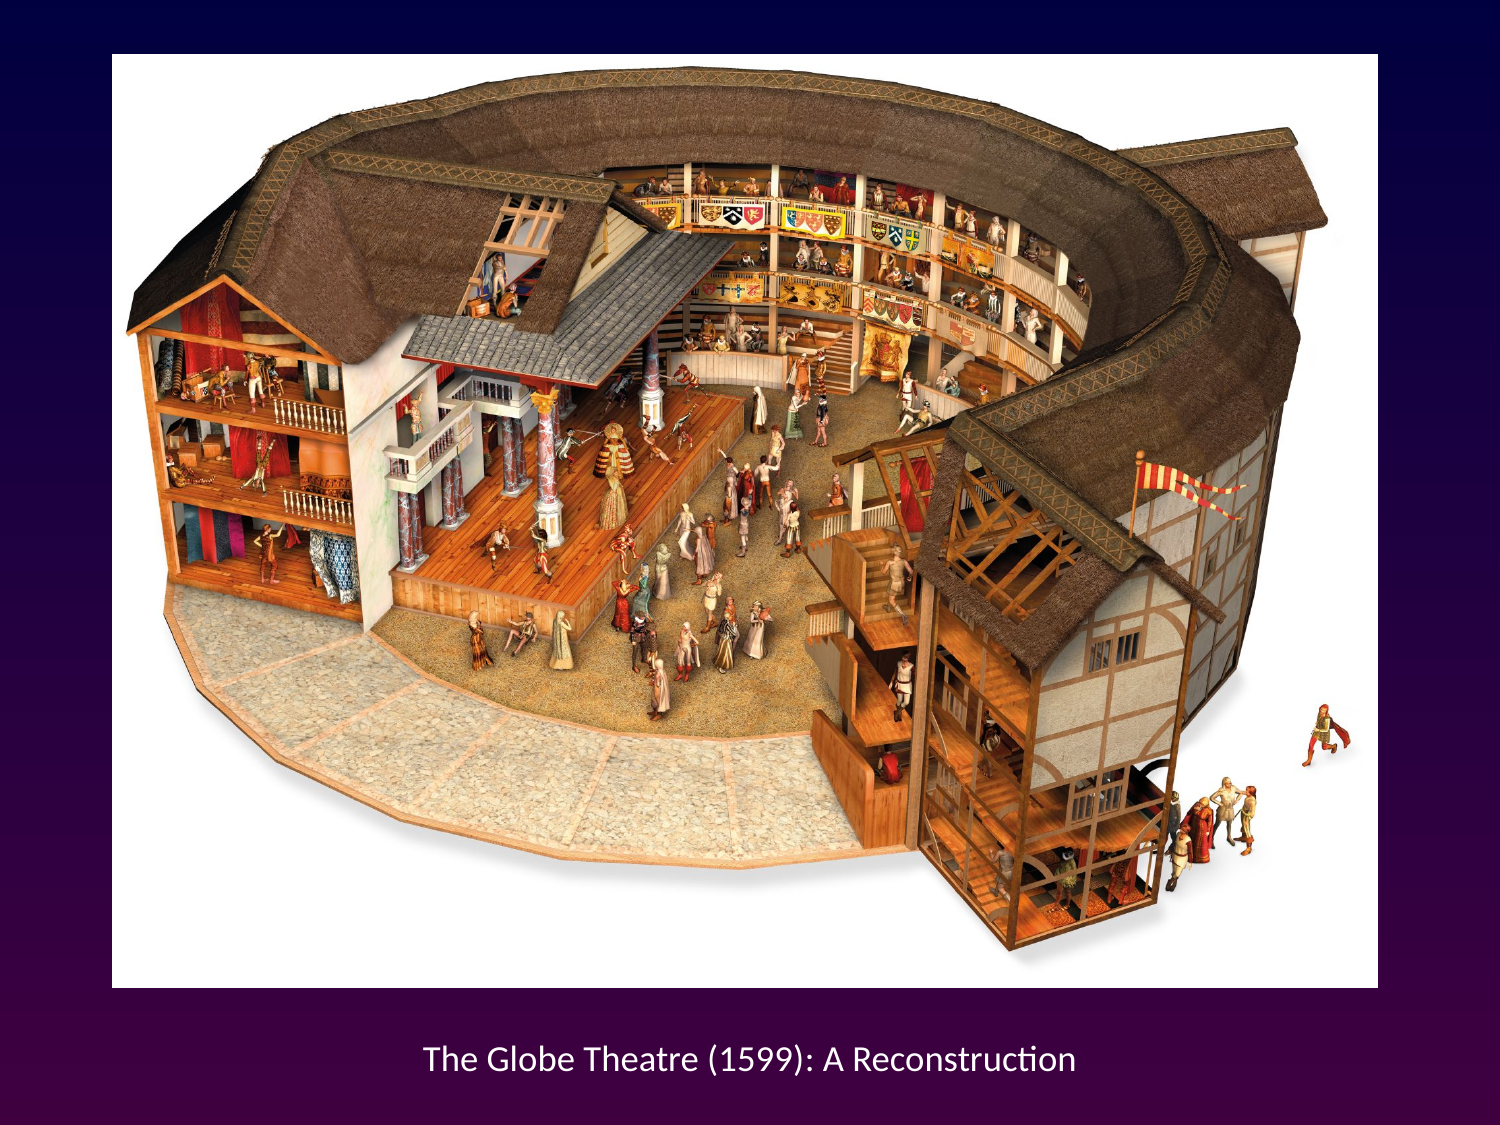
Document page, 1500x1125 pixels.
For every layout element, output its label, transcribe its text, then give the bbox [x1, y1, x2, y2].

text_box [25, 0, 1353, 510]
list The Globe Theatre (1599): A Reconstruction [75, 66, 1425, 1094]
picture [111, 54, 1378, 988]
